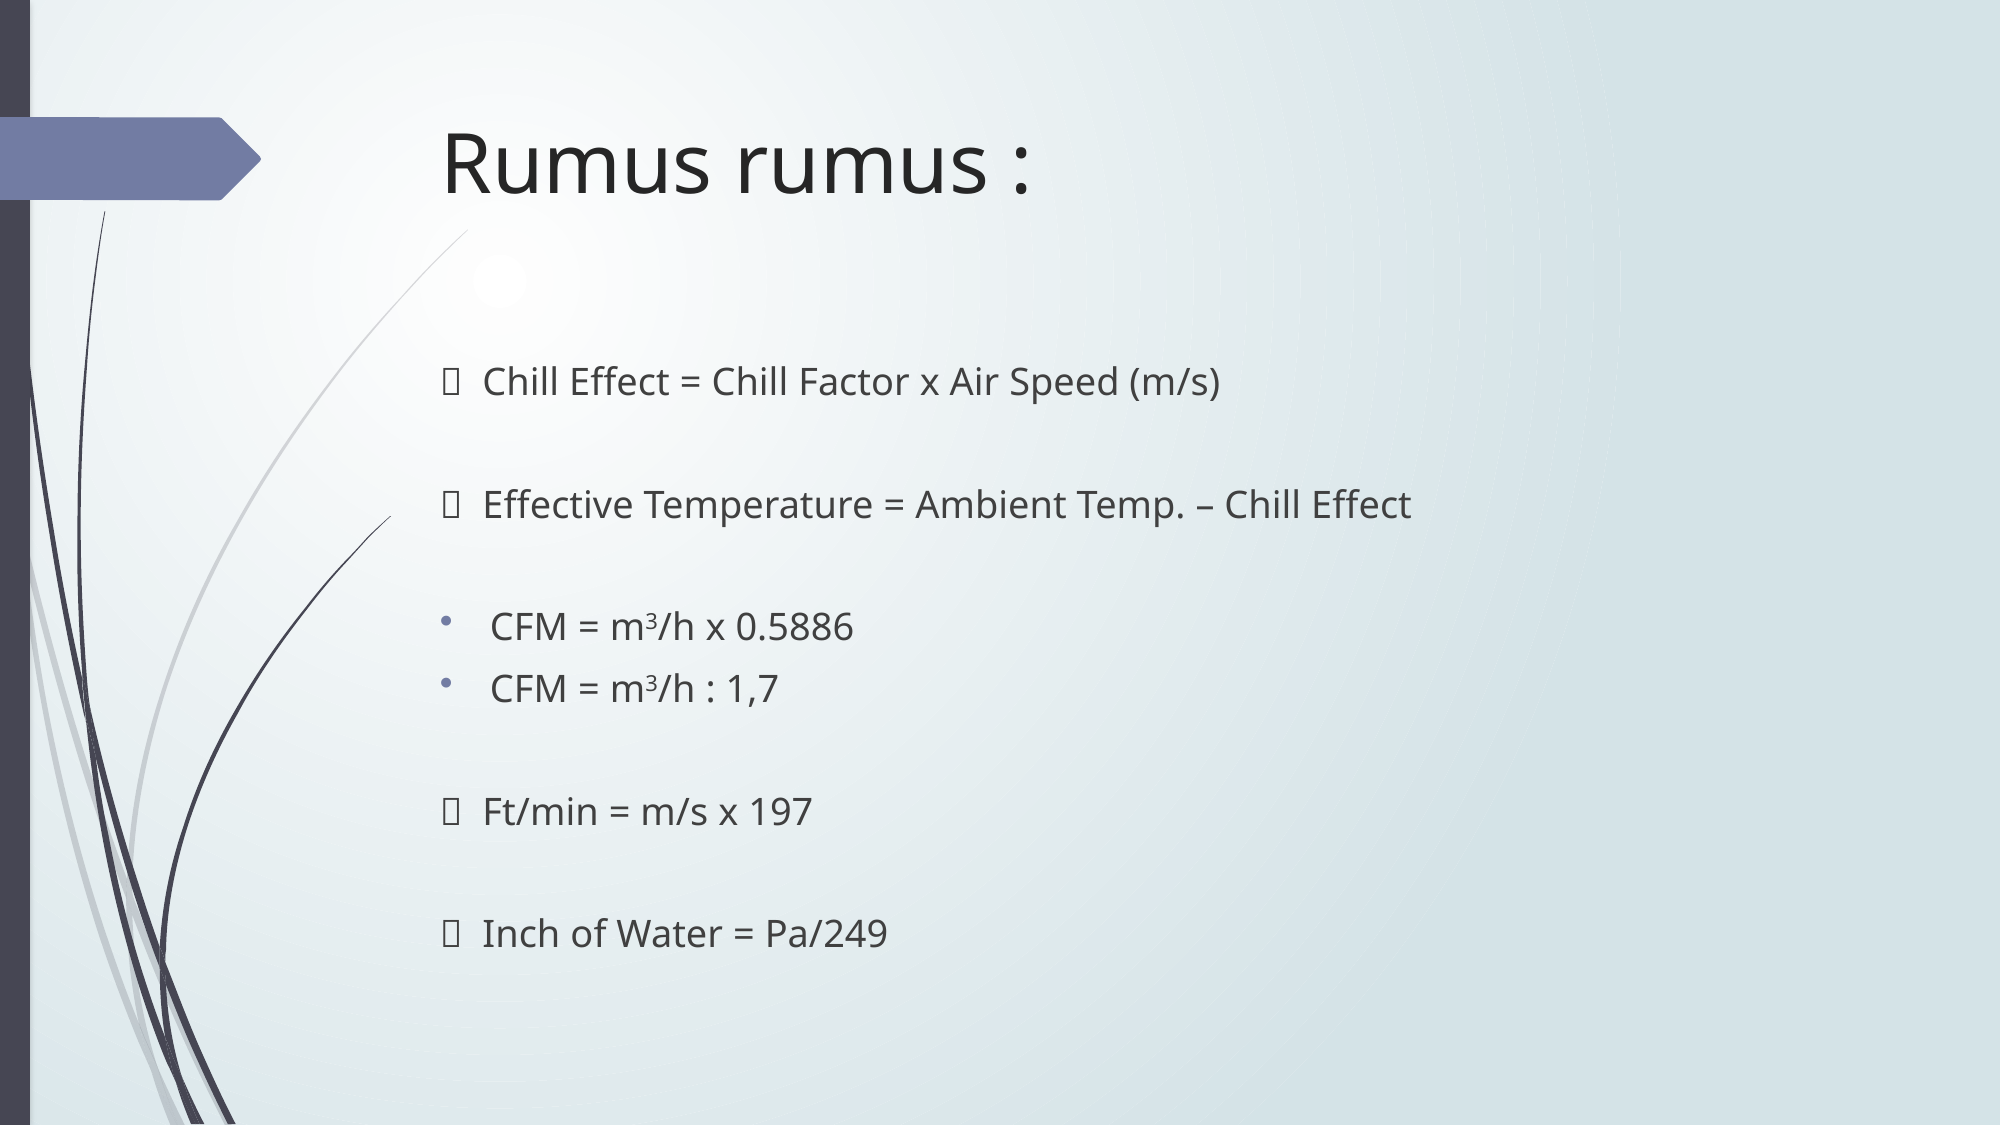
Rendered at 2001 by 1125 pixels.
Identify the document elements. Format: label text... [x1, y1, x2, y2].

list  Chill Effect = Chill Factor x Air Speed (m/s)  Effective Temperature = Ambient Temp. – Chill Effect CFM = m3/h x 0.5886 CFM = m3/h : 1,7  Ft/min = m/s x 197  Inch of Water = Pa/249 [424, 350, 1888, 970]
title Rumus rumus : [425, 102, 1888, 313]
